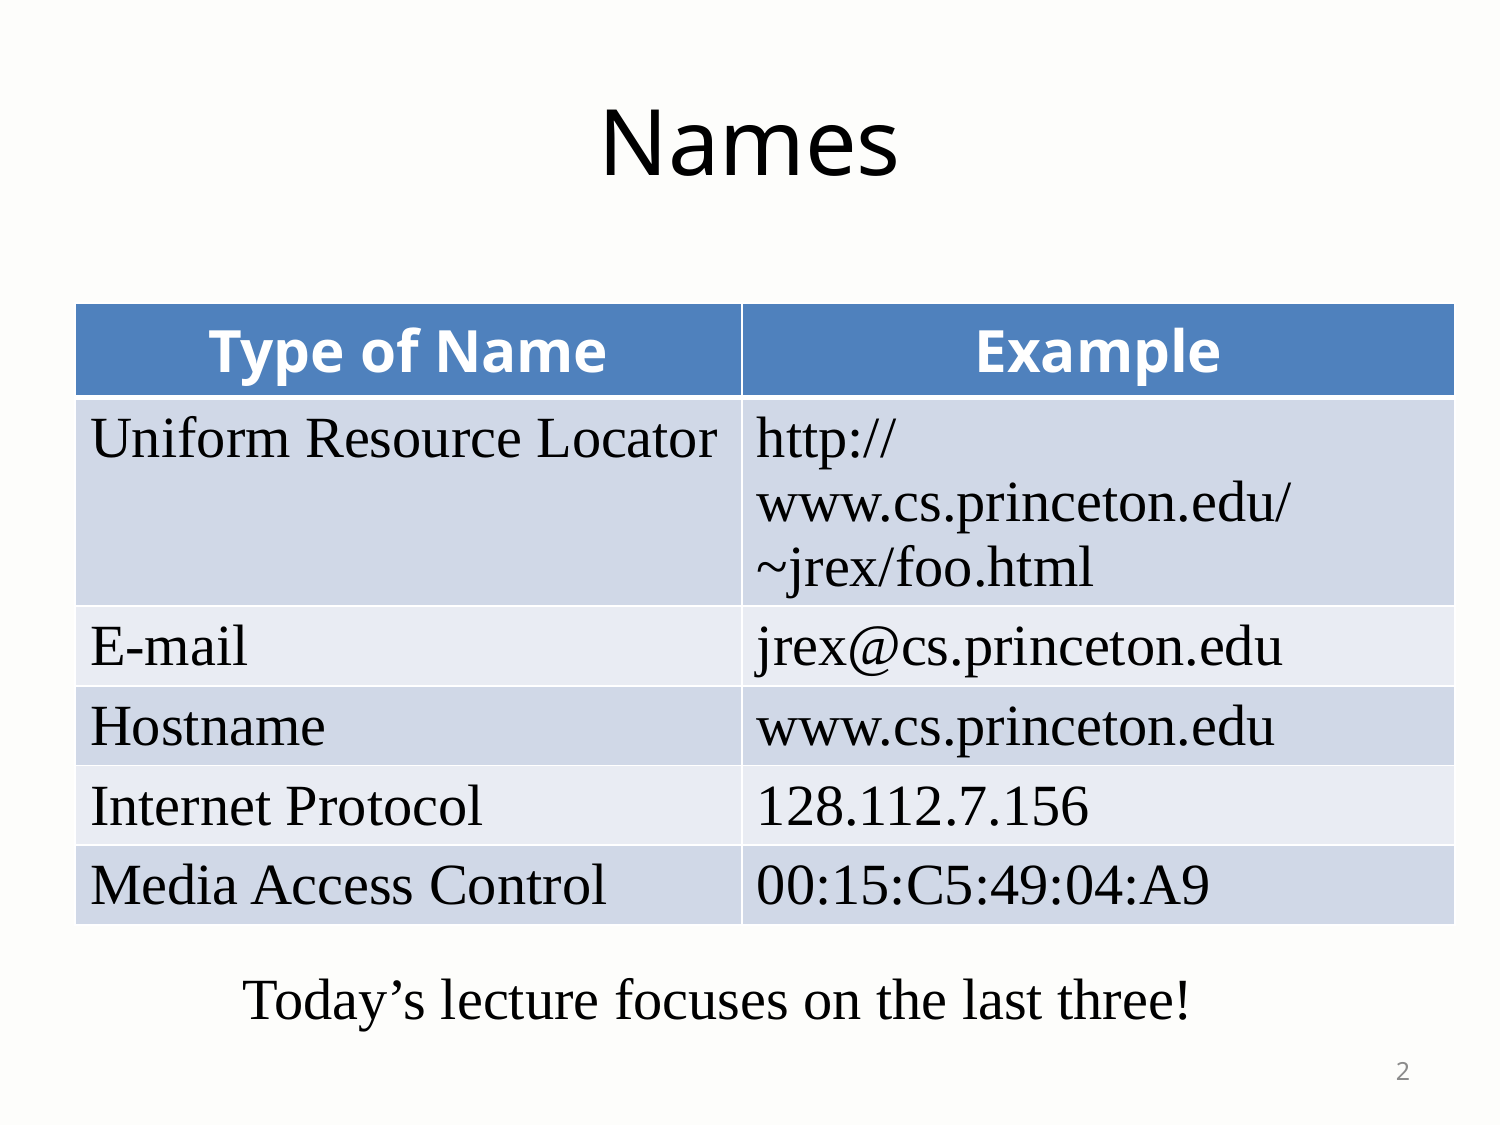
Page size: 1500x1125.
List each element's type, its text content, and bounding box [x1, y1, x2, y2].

text_box Today’s lecture focuses on the last three! [228, 953, 1209, 1039]
table_cell Uniform Resource Locator [76, 400, 741, 605]
table_cell Internet Protocol [76, 766, 741, 844]
table_cell Hostname [76, 687, 741, 765]
table_cell E-mail [76, 607, 741, 685]
slide_number 2 [1362, 1042, 1425, 1103]
table_header Type of Name [76, 304, 741, 395]
table_cell www.cs.princeton.edu [743, 687, 1454, 765]
table_cell 128.112.7.156 [743, 766, 1454, 844]
title Names [75, 45, 1425, 233]
table_cell 00:15:C5:49:04:A9 [743, 846, 1454, 924]
table_cell jrex@cs.princeton.edu [743, 607, 1454, 685]
table_header Example [743, 304, 1454, 395]
table_cell Media Access Control [76, 846, 741, 924]
table_cell http://www.cs.princeton.edu/~jrex/foo.html [743, 400, 1454, 605]
